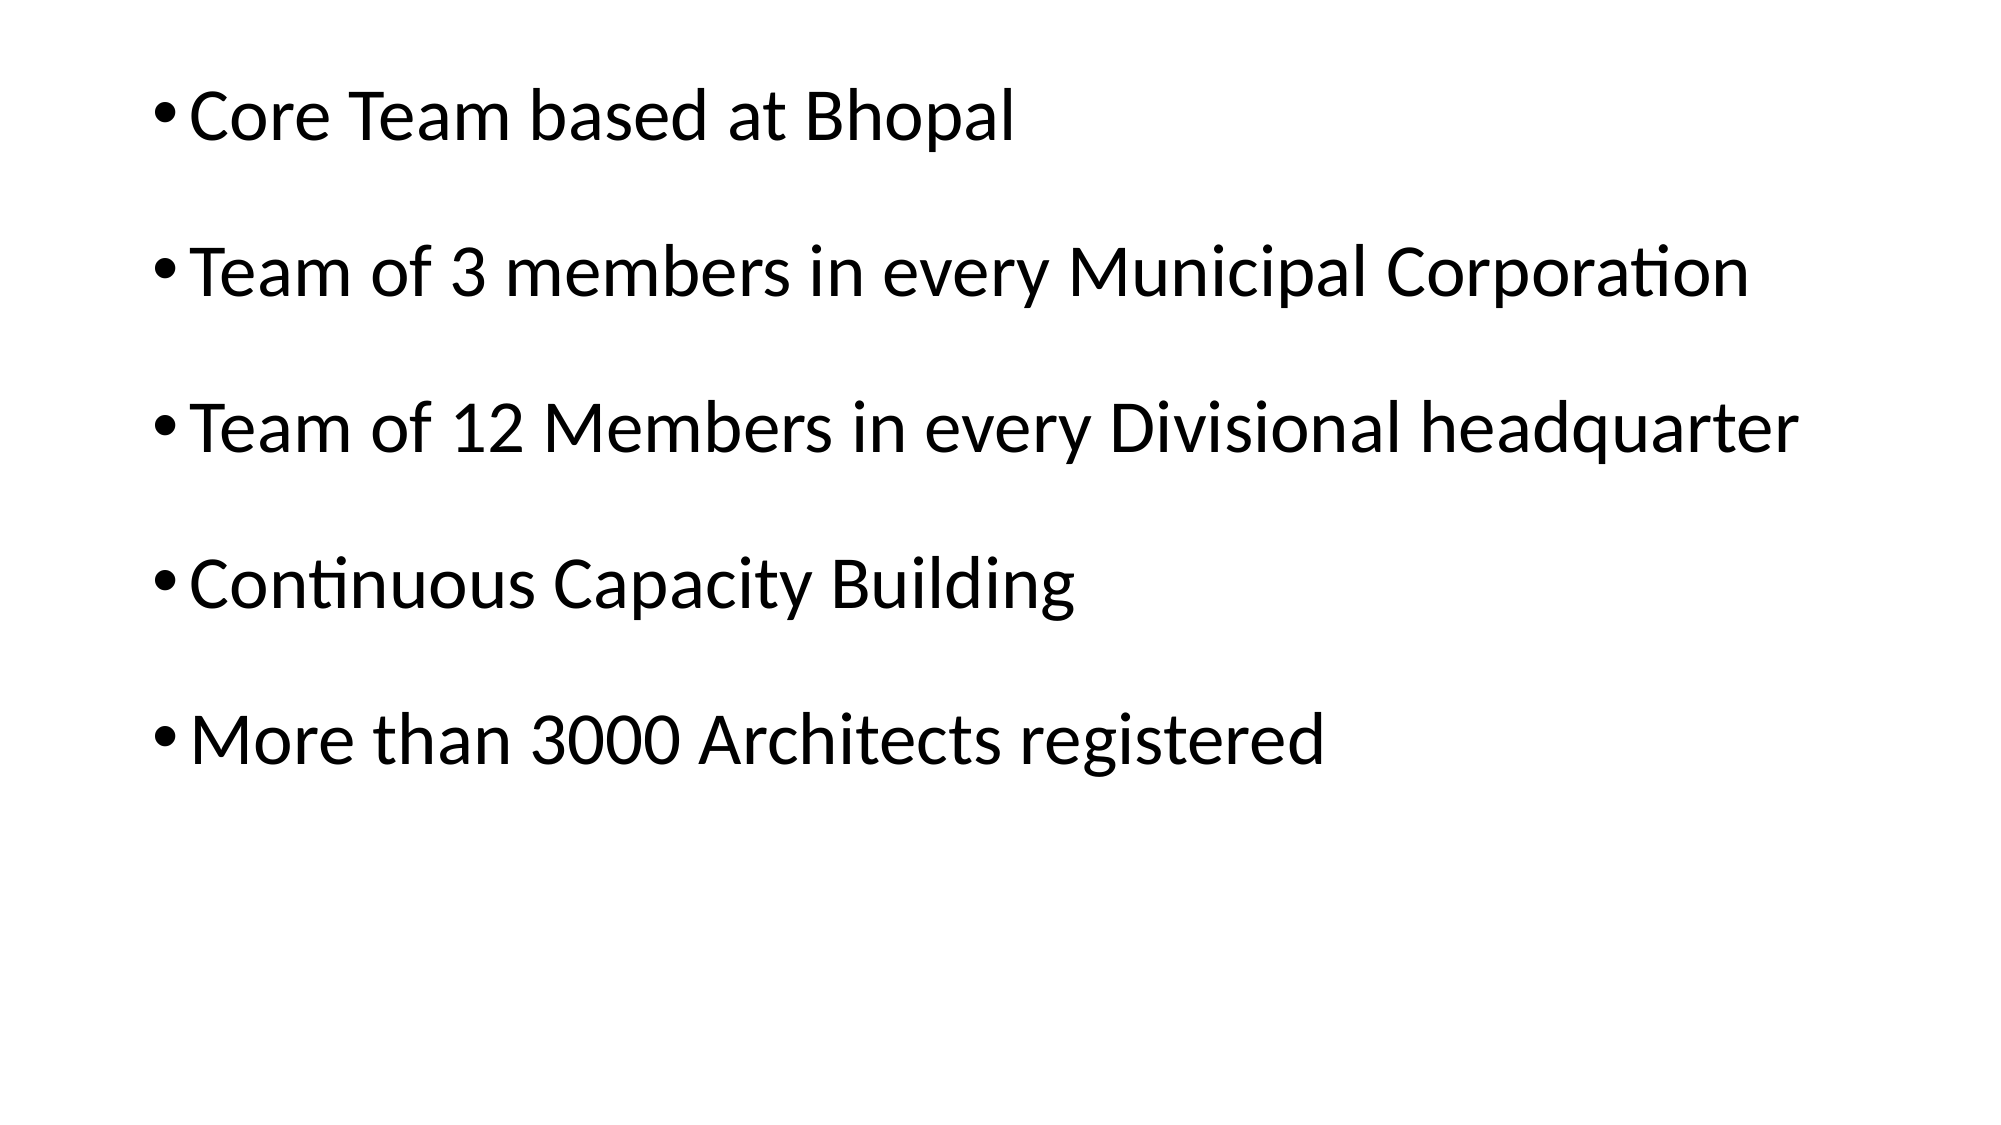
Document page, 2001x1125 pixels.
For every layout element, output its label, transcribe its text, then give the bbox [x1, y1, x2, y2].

list Core Team based at Bhopal Team of 3 members in every Municipal Corporation Team of 12 Members in every Divisional headquarter Continuous Capacity Building More than 3000 Architects registered [137, 28, 1903, 1014]
